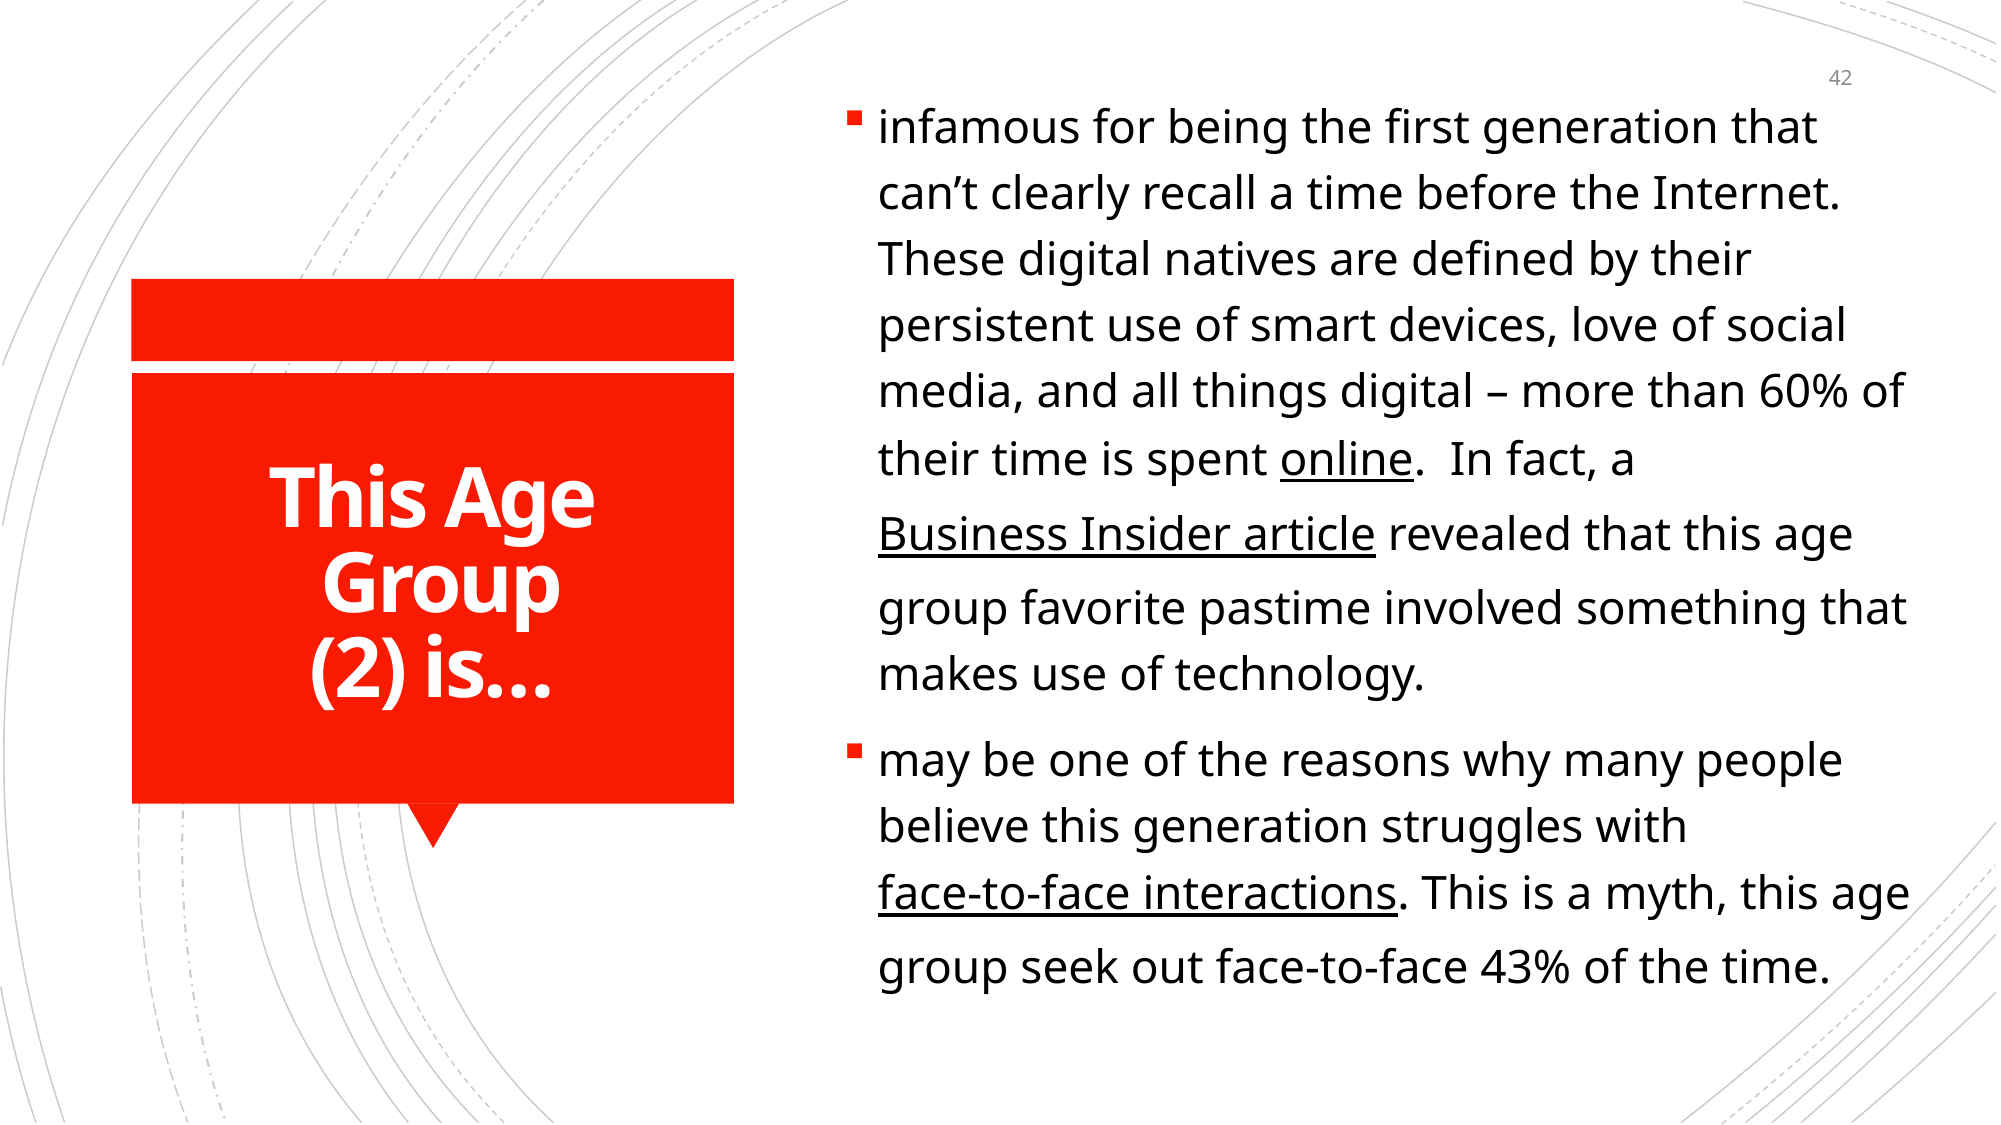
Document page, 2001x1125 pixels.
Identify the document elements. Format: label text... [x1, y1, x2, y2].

list infamous for being the first generation that can’t clearly recall a time before the Internet. These digital natives are defined by their persistent use of smart devices, love of social media, and all things digital – more than 60% of their time is spent online. In fact, a Business Insider article revealed that this age group favorite pastime involved something that makes use of technology. may be one of the reasons why many people believe this generation struggles with face-to-face interactions. This is a myth, this age group seek out face-to-face 43% of the time. [828, 78, 1928, 1072]
title This Age Group (2) is… [145, 385, 720, 789]
slide_number 42 [1717, 52, 1868, 105]
